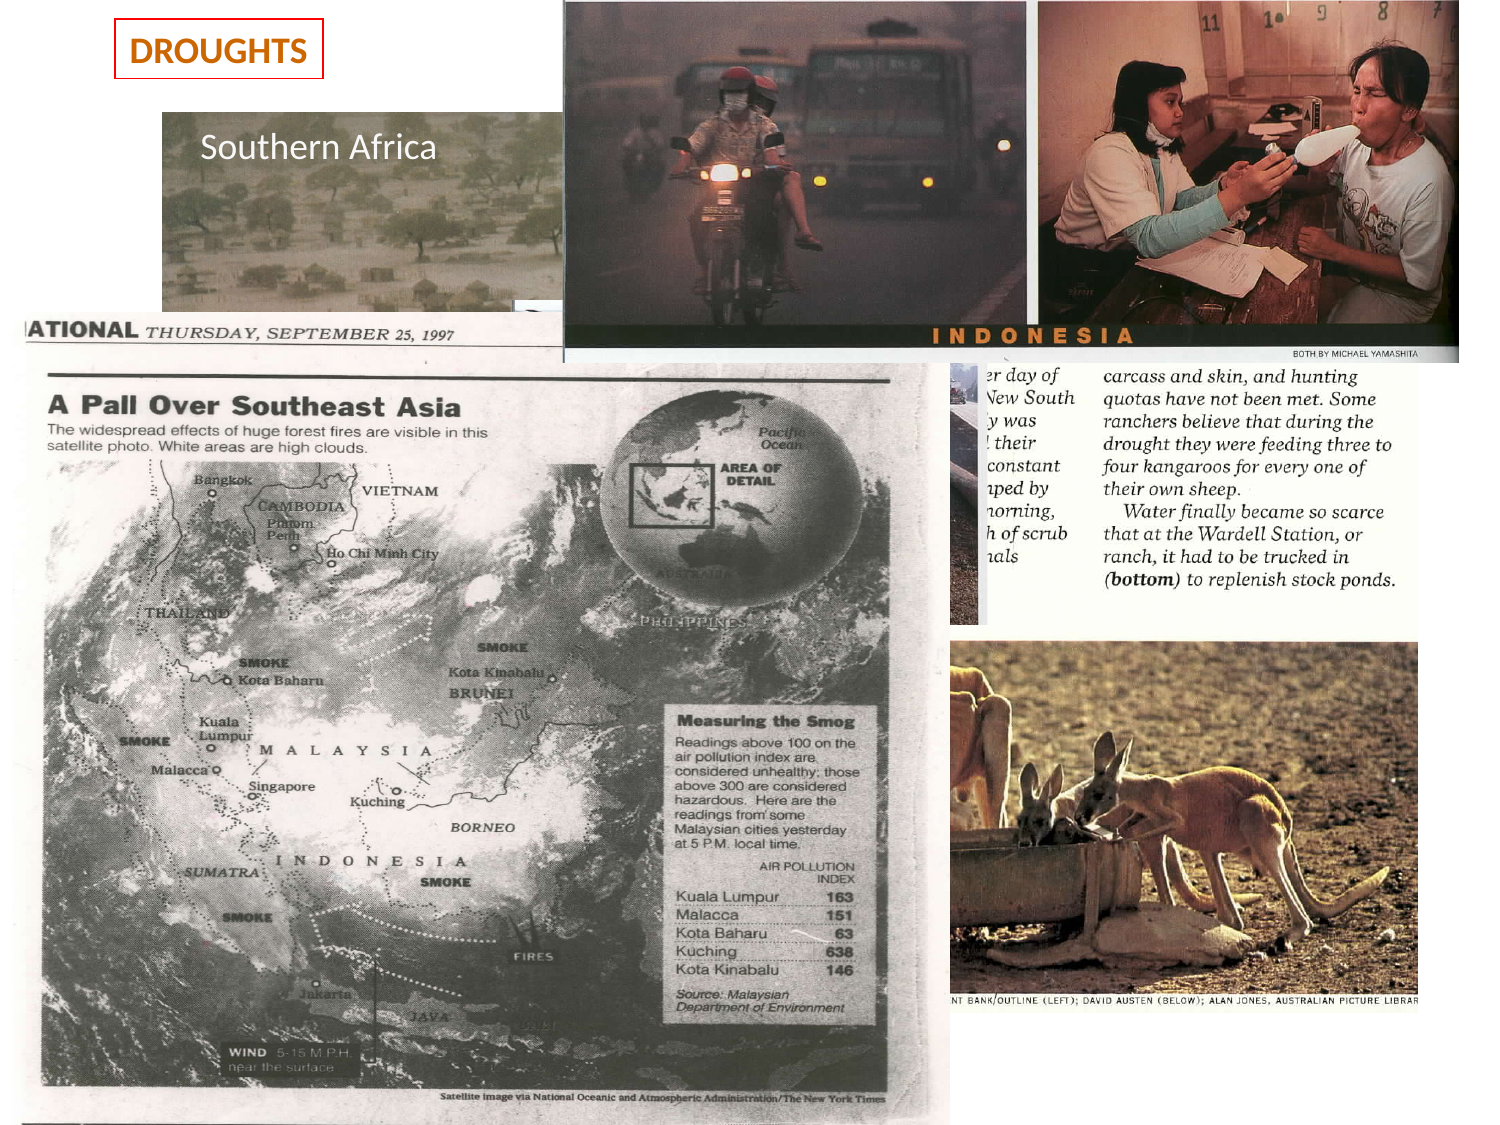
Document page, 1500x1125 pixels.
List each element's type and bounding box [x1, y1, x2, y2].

text_box [12, 0, 1460, 1125]
